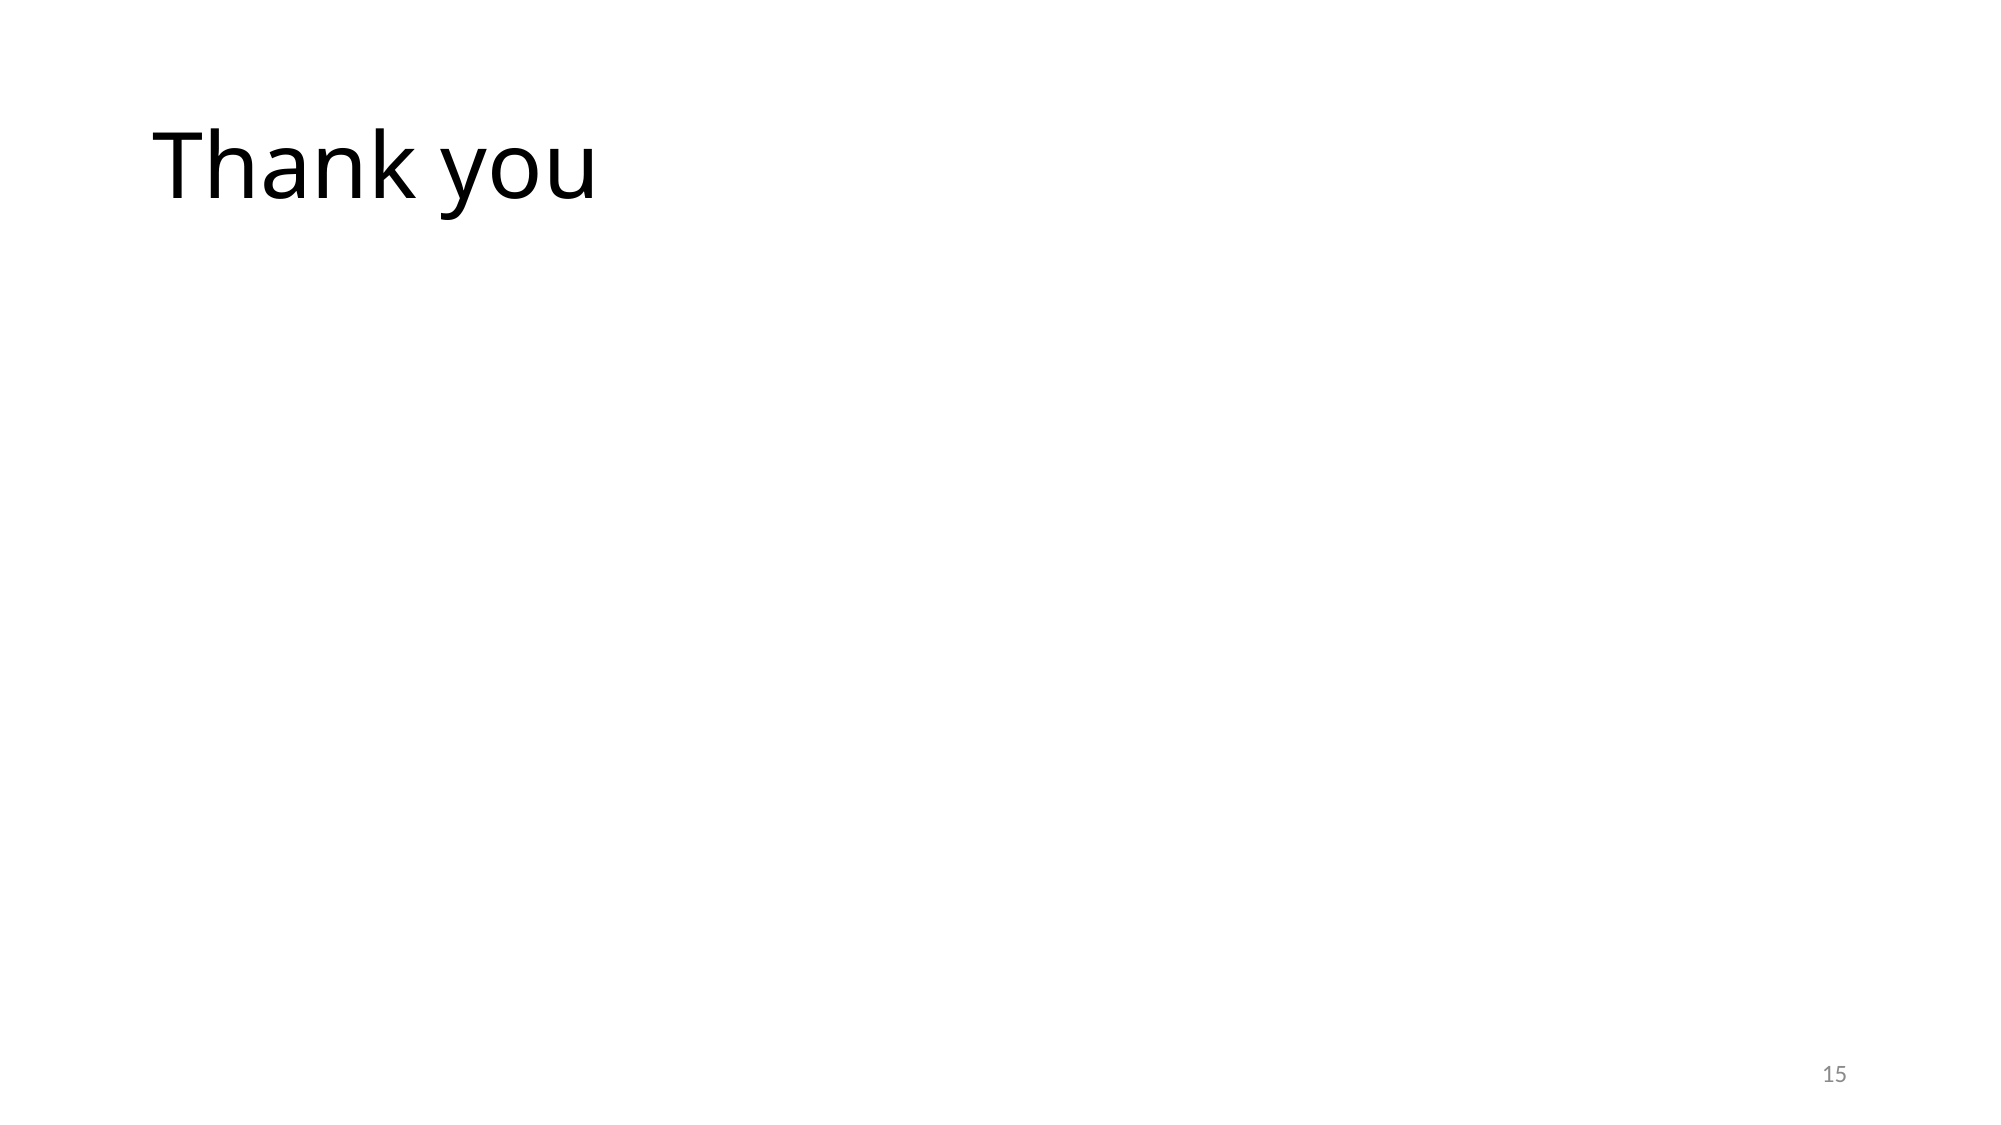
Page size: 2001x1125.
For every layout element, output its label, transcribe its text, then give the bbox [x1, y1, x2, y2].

title Thank you [137, 59, 1863, 278]
slide_number 15 [1412, 1042, 1863, 1103]
